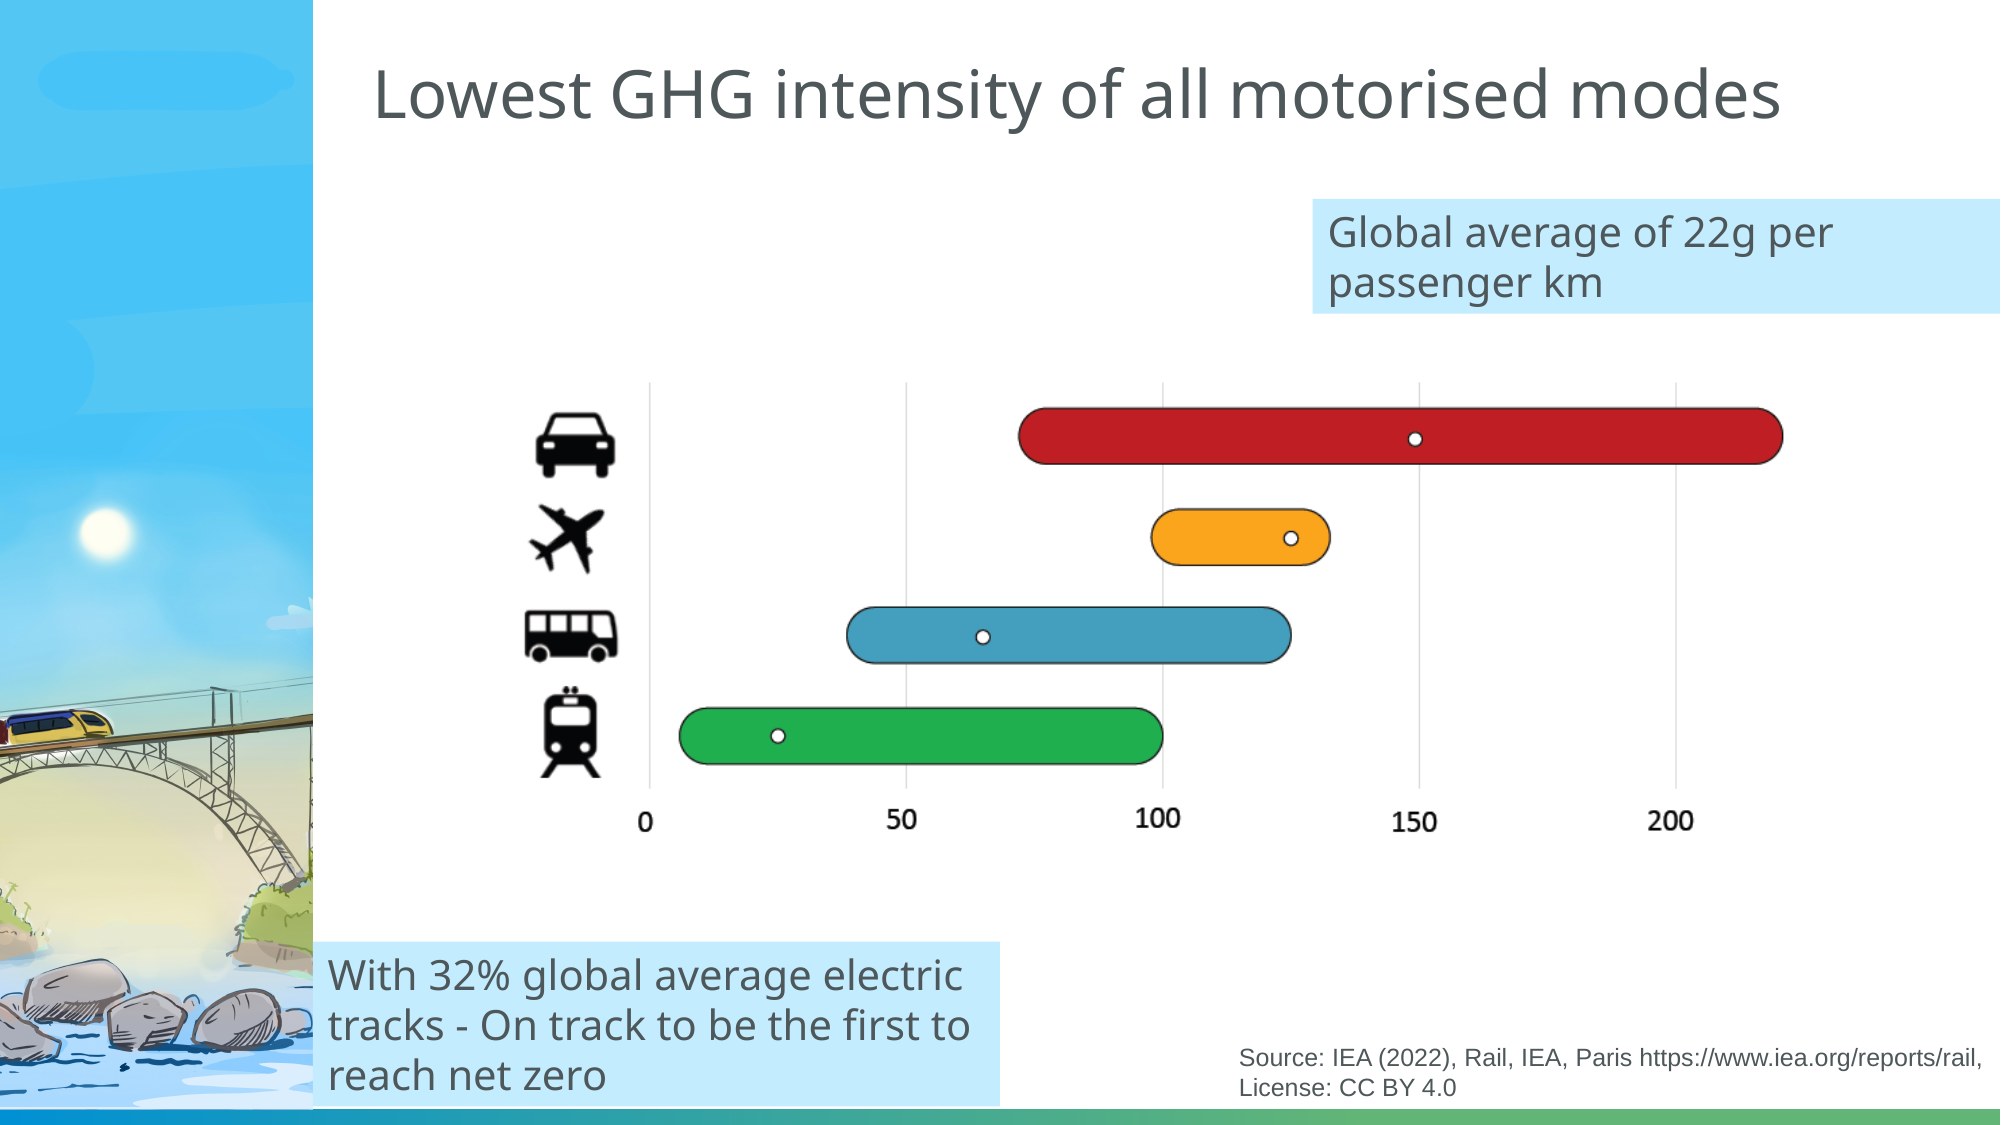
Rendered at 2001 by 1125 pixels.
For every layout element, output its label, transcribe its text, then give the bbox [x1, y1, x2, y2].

text_box Global average of 22g per passenger km [1312, 198, 2000, 314]
text_box Lowest GHG intensity of all motorised modes [357, 44, 1965, 140]
picture [0, 0, 313, 1125]
picture [498, 361, 1824, 847]
text_box Source: IEA (2022), Rail, IEA, Paris https://www.iea.org/reports/rail, License: CC BY 4.0 [1224, 1033, 2000, 1109]
text_box With 32% global average electric tracks - On track to be the first to reach net zero [313, 941, 1000, 1107]
